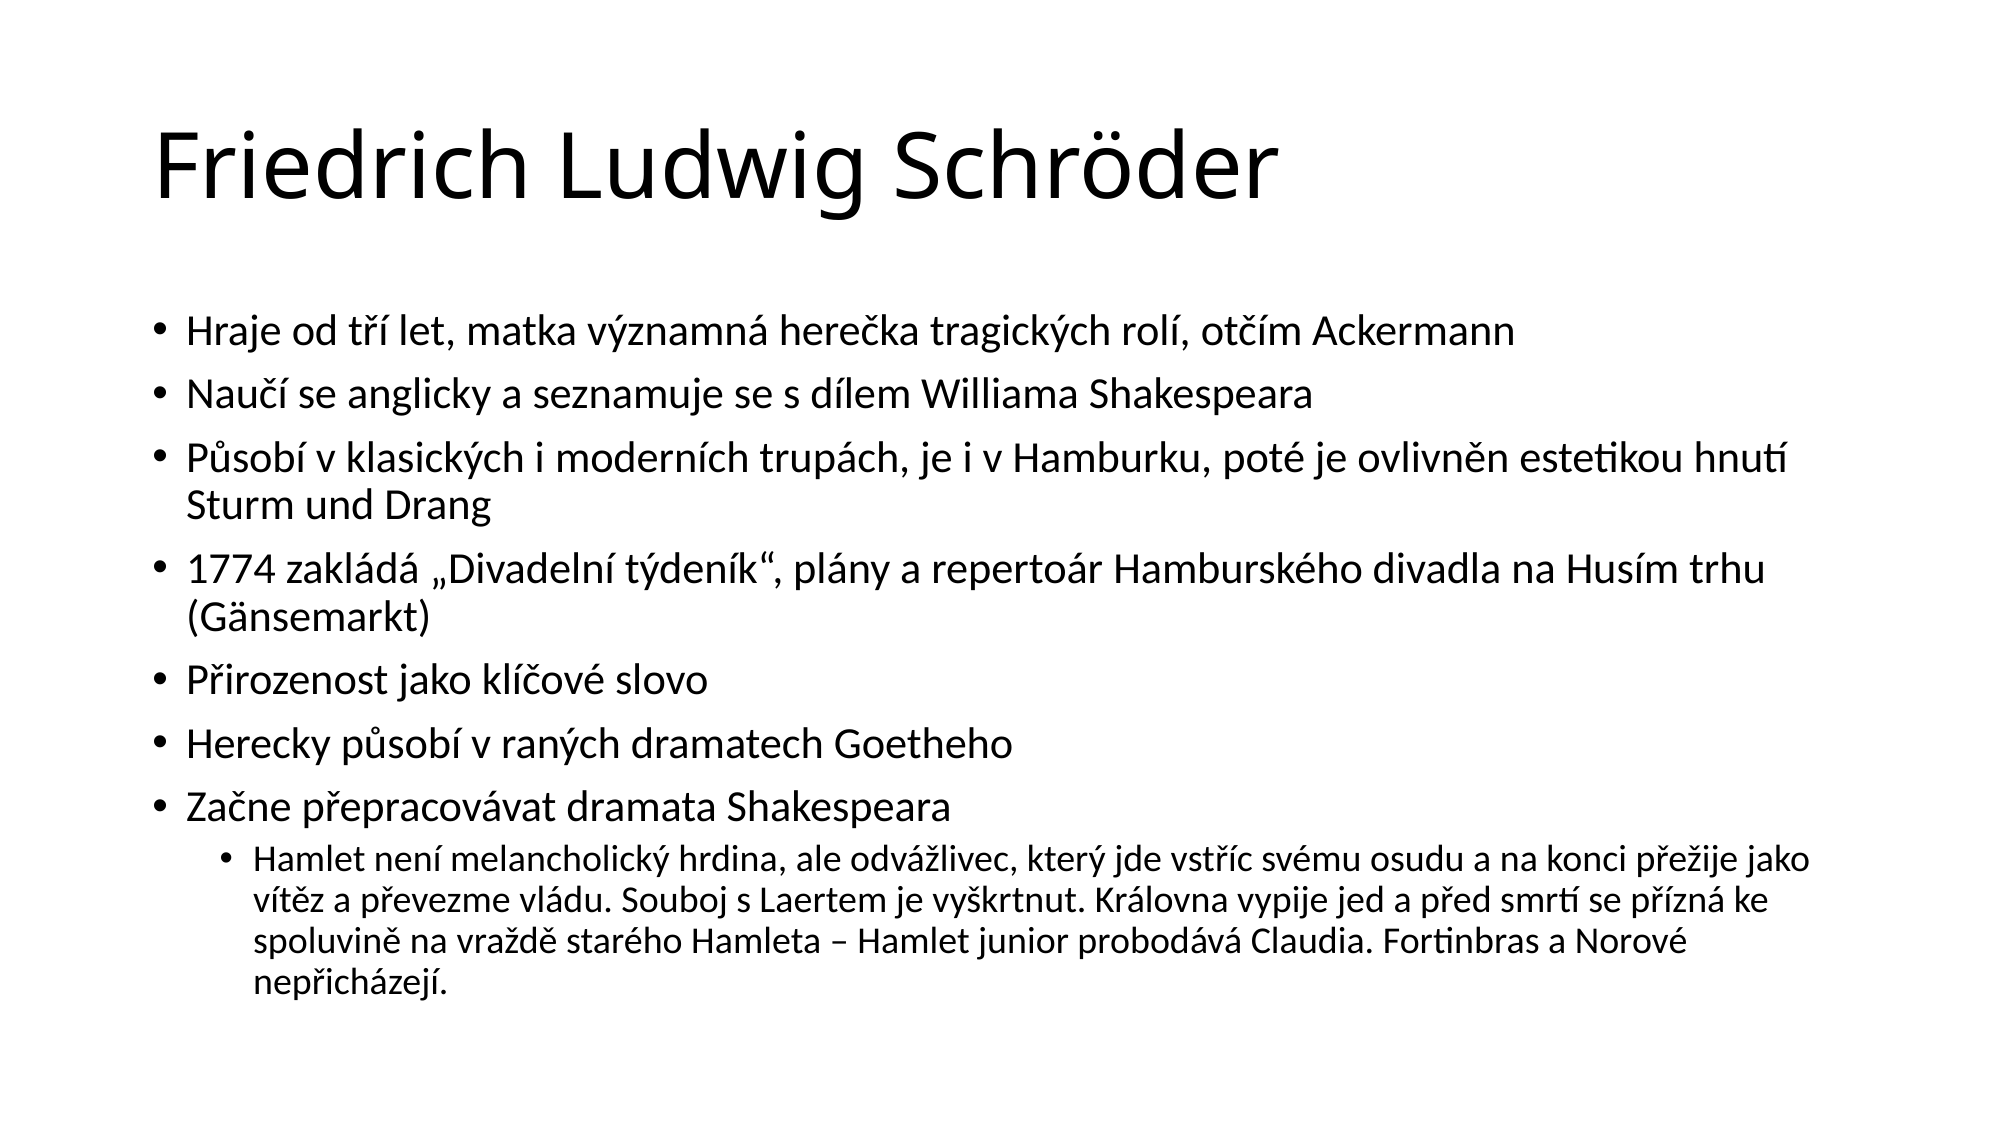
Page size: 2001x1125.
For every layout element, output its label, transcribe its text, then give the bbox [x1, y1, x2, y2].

title Friedrich Ludwig Schröder [137, 59, 1863, 278]
list Hraje od tří let, matka významná herečka tragických rolí, otčím Ackermann Naučí se anglicky a seznamuje se s dílem Williama Shakespeara Působí v klasických i moderních trupách, je i v Hamburku, poté je ovlivněn estetikou hnutí Sturm und Drang 1774 zakládá „Divadelní týdeník“, plány a repertoár Hamburského divadla na Husím trhu (Gänsemarkt) Přirozenost jako klíčové slovo Herecky působí v raných dramatech Goetheho Začne přepracovávat dramata Shakespeara Hamlet není melancholický hrdina, ale odvážlivec, který jde vstříc svému osudu a na konci přežije jako vítěz a převezme vládu. Souboj s Laertem je vyškrtnut. Královna vypije jed a před smrtí se přízná ke spoluvině na vraždě starého Hamleta – Hamlet junior probodává Claudia. Fortinbras a Norové nepřicházejí. [137, 299, 1863, 1014]
